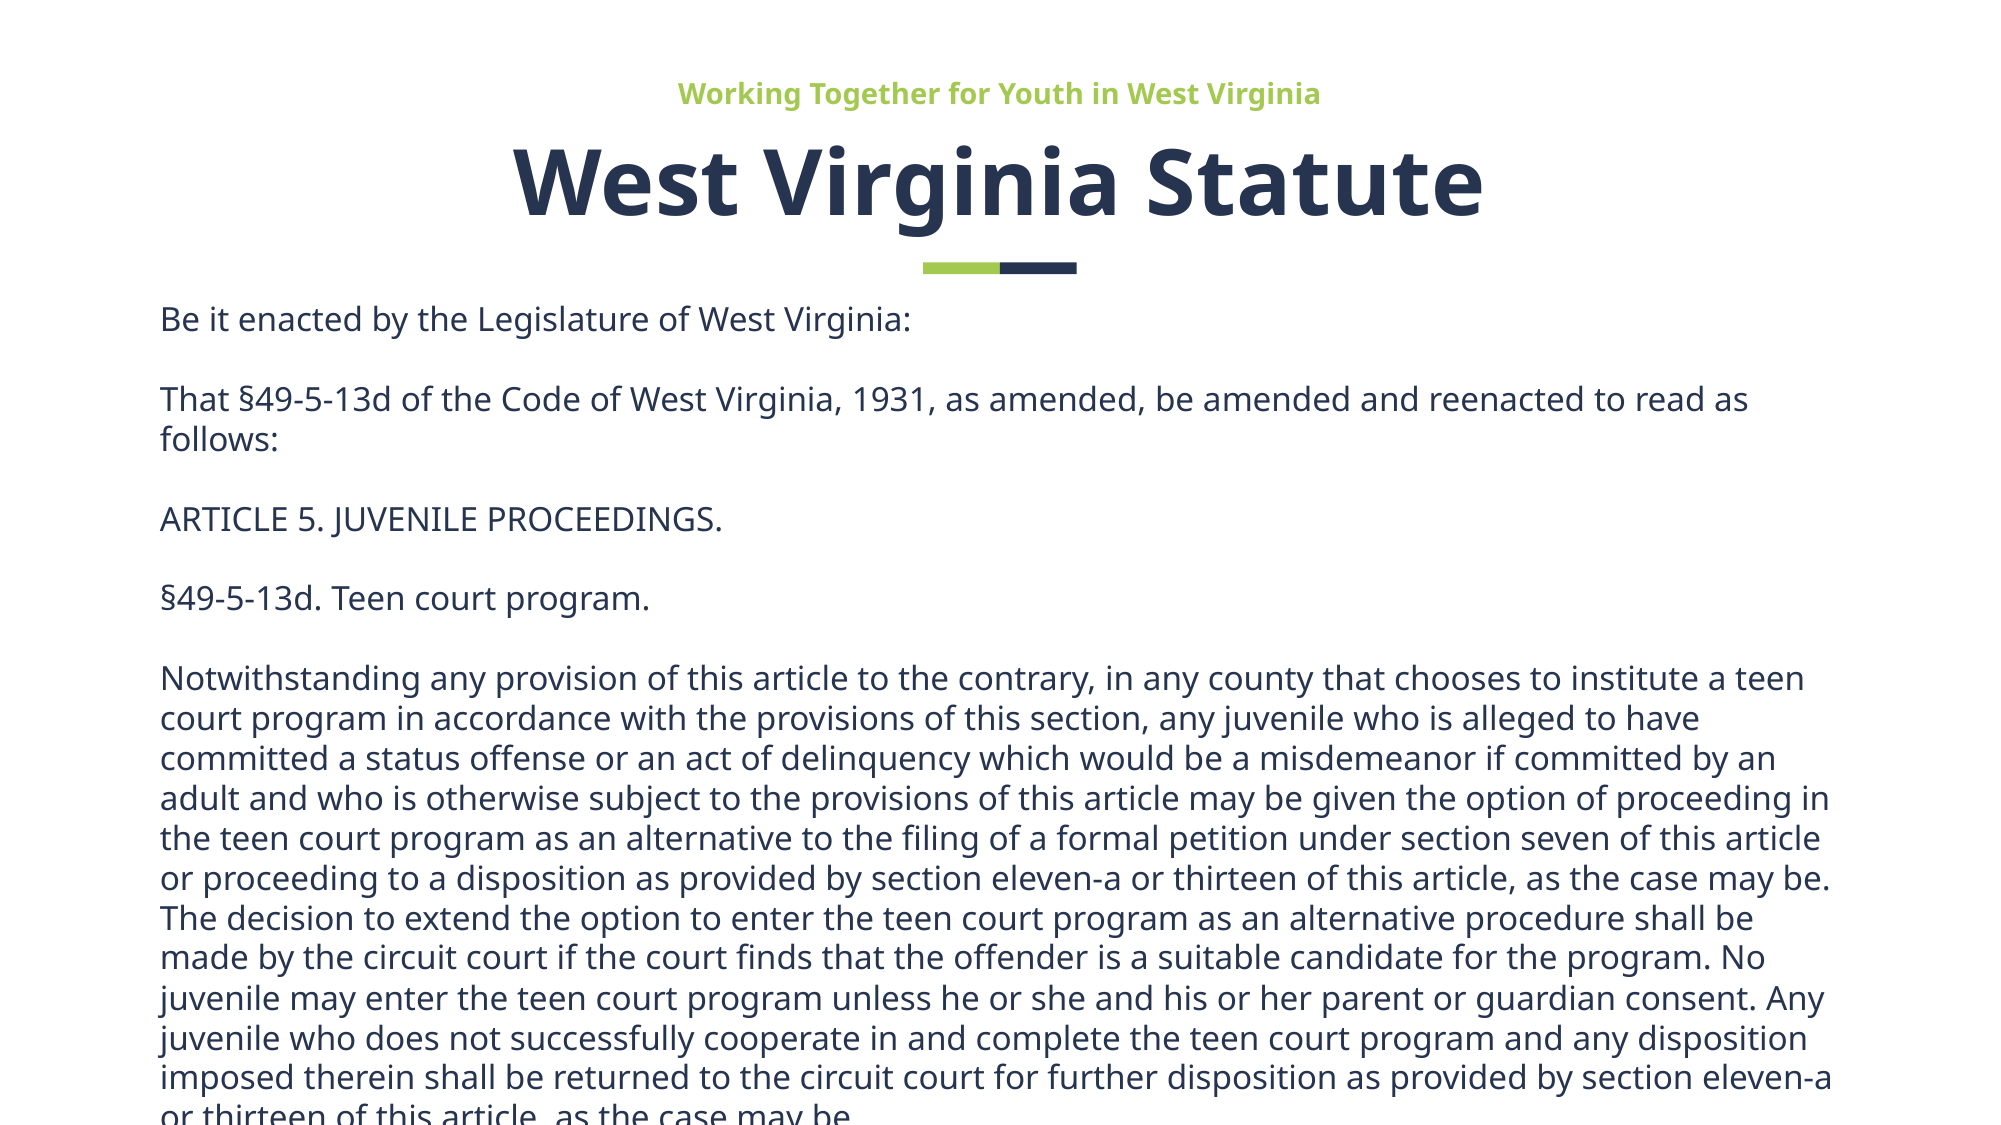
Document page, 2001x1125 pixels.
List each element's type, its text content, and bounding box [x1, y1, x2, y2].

list Working Together for Youth in West Virginia [137, 64, 1863, 126]
text_box Be it enacted by the Legislature of West Virginia: That §49-5-13d of the Code of West Virginia, 1931, as amended, be amended and reenacted to read as follows: ARTICLE 5. JUVENILE PROCEEDINGS. §49-5-13d. Teen court program. Notwithstanding any provision of this article to the contrary, in any county that chooses to institute a teen court program in accordance with the provisions of this section, any juvenile who is alleged to have committed a status offense or an act of delinquency which would be a misdemeanor if committed by an adult and who is otherwise subject to the provisions of this article may be given the option of proceeding in the teen court program as an alternative to the filing of a formal petition under section seven of this article or proceeding to a disposition as provided by section eleven-a or thirteen of this article, as the case may be. The decision to extend the option to enter the teen court program as an alternative procedure shall be made by the circuit court if the court finds that the offender is a suitable candidate for the program. No juvenile may enter the teen court program unless he or she and his or her parent or guardian consent. Any juvenile who does not successfully cooperate in and complete the teen court program and any disposition imposed therein shall be returned to the circuit court for further disposition as provided by section eleven-a or thirteen of this article, as the case may be. (continued…) [145, 290, 1855, 1125]
title West Virginia Statute [137, 126, 1863, 278]
